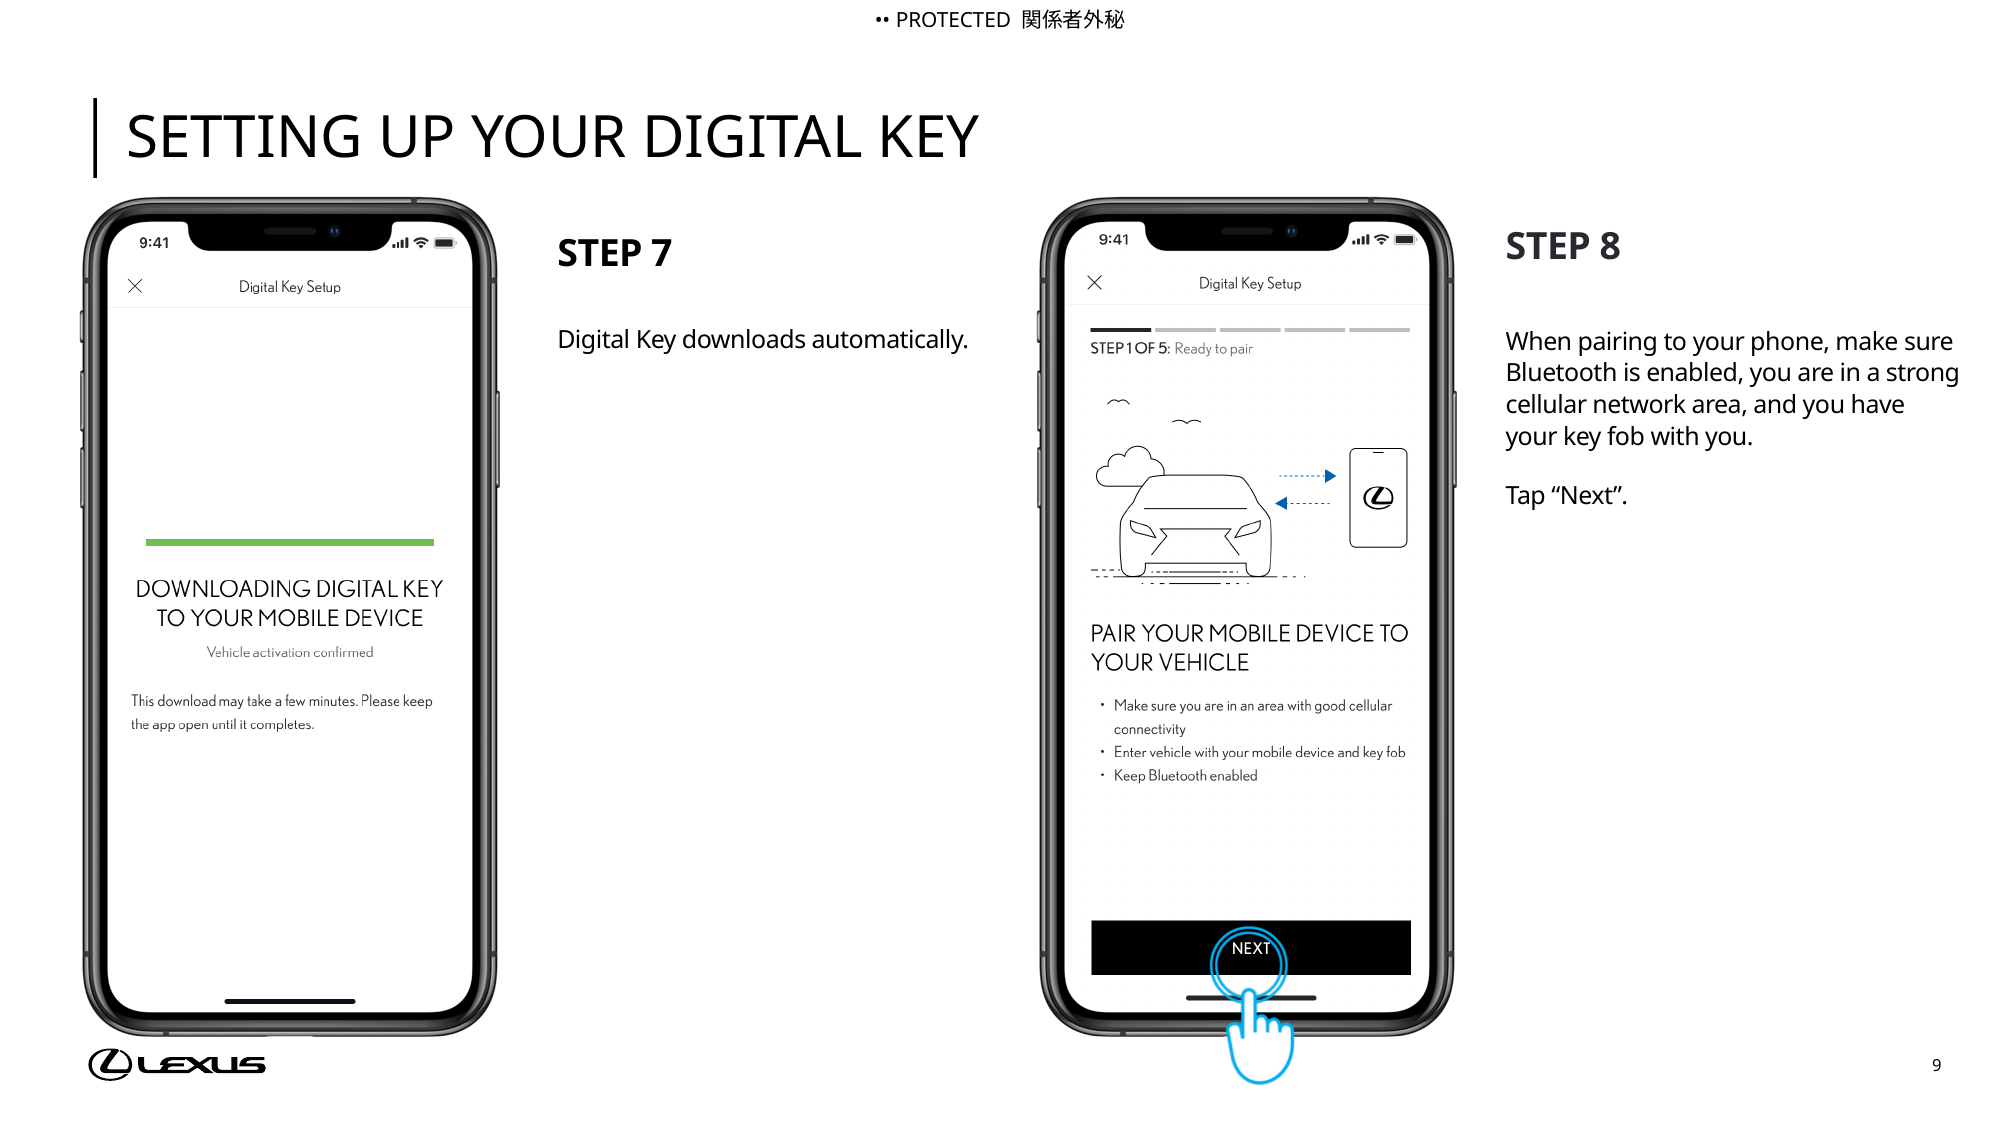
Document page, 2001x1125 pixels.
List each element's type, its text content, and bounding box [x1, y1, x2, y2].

text_box STEP 7 Digital Key downloads automatically. [542, 219, 988, 748]
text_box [1036, 195, 1457, 1097]
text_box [79, 196, 500, 1037]
list Setting up your digital key [93, 98, 1928, 178]
text_box STEP 8 When pairing to your phone, make sure Bluetooth is enabled, you are in a strong cellular network area, and you have your key fob with you. Tap “Next”. [1505, 219, 1962, 749]
